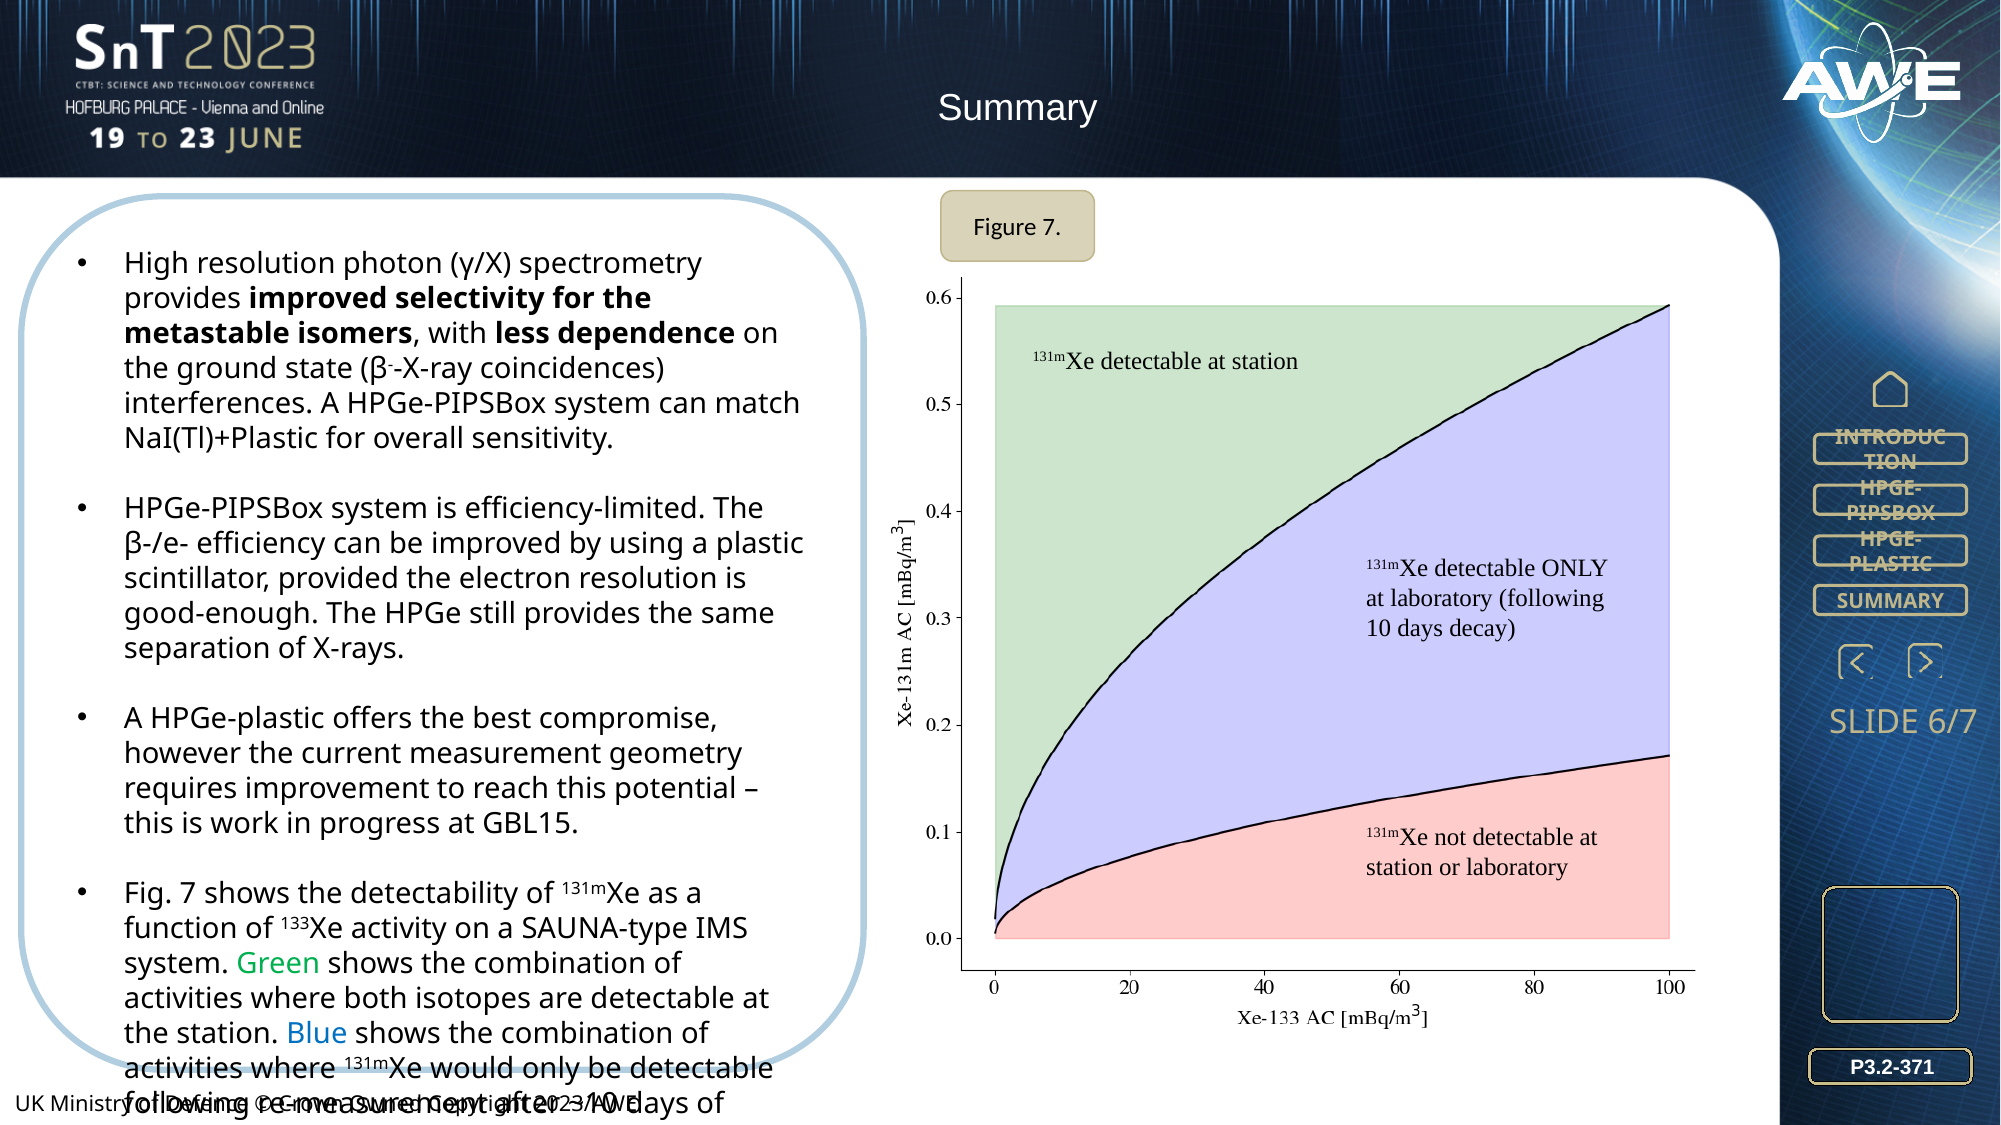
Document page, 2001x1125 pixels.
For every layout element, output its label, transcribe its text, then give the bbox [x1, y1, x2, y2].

picture [0, 0, 2001, 1125]
text_box P3.2-371 [1766, 1030, 2000, 1105]
text_box Figure 7. [939, 189, 1096, 263]
text_box High resolution photon (γ/X) spectrometry provides improved selectivity for the metastable isomers, with less dependence on the ground state (β--X-ray coincidences) interferences. A HPGe-PIPSBox system can match NaI(Tl)+Plastic for overall sensitivity. HPGe-PIPSBox system is efficiency-limited. The β-/e- efficiency can be improved by using a plastic scintillator, provided the electron resolution is good-enough. The HPGe still provides the same separation of X-rays. A HPGe-plastic offers the best compromise, however the current measurement geometry requires improvement to reach this potential – this is work in progress at GBL15. Fig. 7 shows the detectability of 131mXe as a function of 133Xe activity on a SAUNA-type IMS system. Green shows the combination of activities where both isotopes are detectable at the station. Blue shows the combination of activities where 131mXe would only be detectable following re-measurement after ~10 days of decay time. Red shows the combination of activities where the metastable is not detectable, even after re-measurement. [20, 195, 865, 1071]
text_box Summary [359, 43, 1676, 136]
